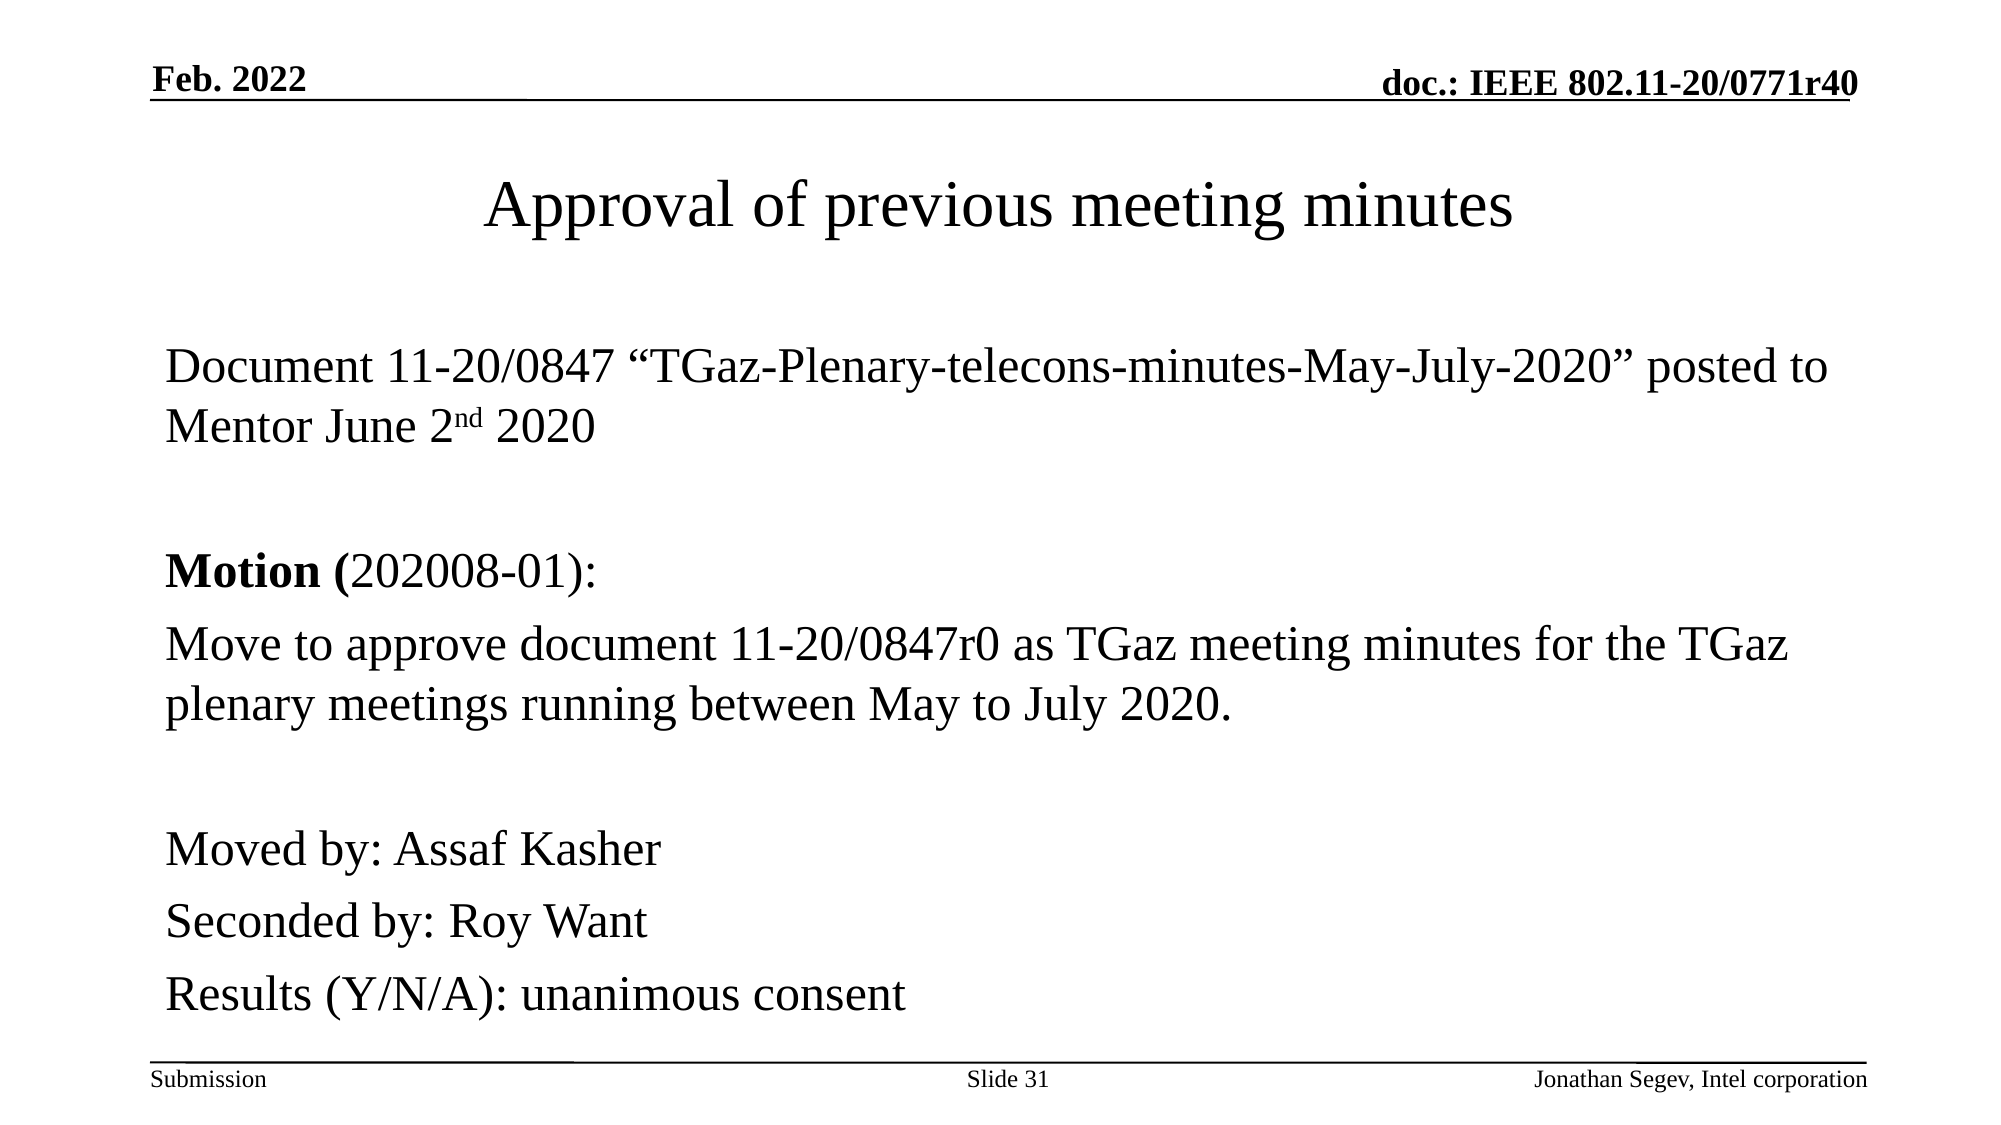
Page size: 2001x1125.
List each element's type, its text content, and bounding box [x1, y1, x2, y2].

footer Jonathan Segev, Intel corporation [1171, 1061, 1869, 1093]
title Approval of previous meeting minutes [149, 112, 1850, 288]
list Document 11-20/0847 “TGaz-Plenary-telecons-minutes-May-July-2020” posted to Mentor June 2nd 2020 Motion (202008-01): Move to approve document 11-20/0847r0 as TGaz meeting minutes for the TGaz plenary meetings running between May to July 2020. Moved by: Assaf Kasher Seconded by: Roy Want Results (Y/N/A): unanimous consent [149, 324, 1850, 1000]
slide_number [152, 54, 563, 100]
slide_number Slide 31 [950, 1061, 1067, 1123]
